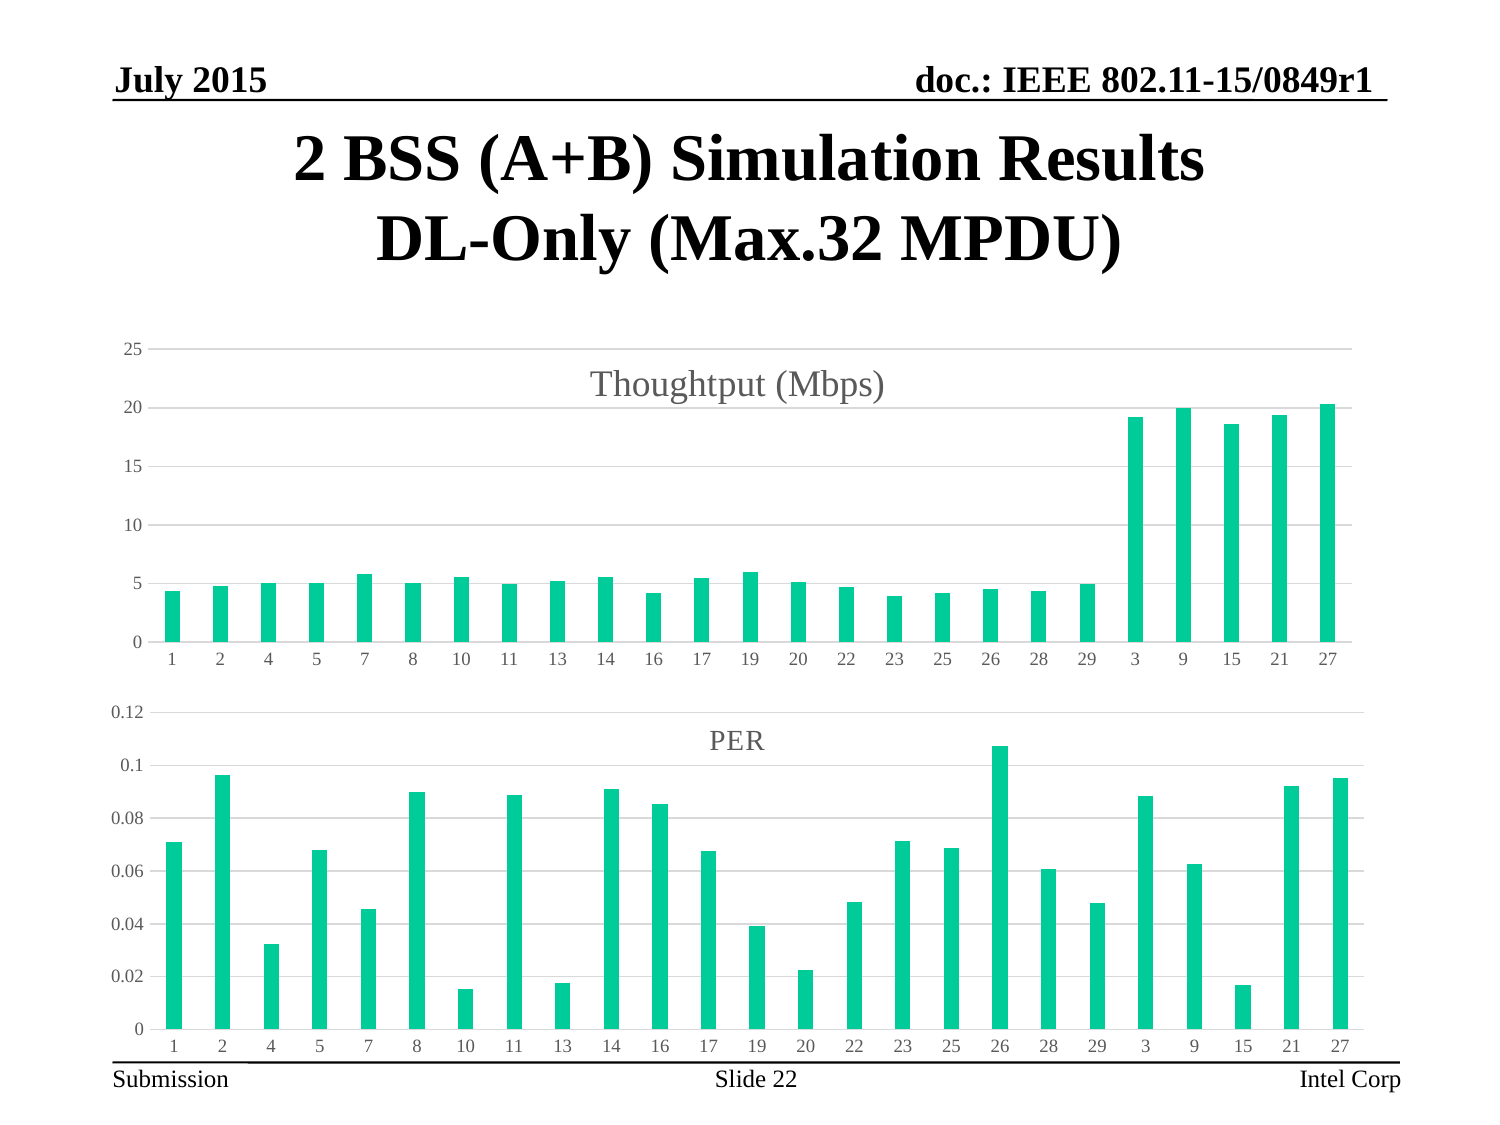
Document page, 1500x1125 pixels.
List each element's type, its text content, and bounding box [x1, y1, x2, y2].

title 2 BSS (A+B) Simulation Results DL-Only (Max.32 MPDU) [112, 112, 1388, 276]
footer Intel Corp [1297, 1061, 1402, 1093]
chart [87, 699, 1388, 1076]
slide_number Slide 22 [712, 1084, 800, 1093]
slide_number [114, 54, 270, 101]
chart [99, 337, 1376, 688]
